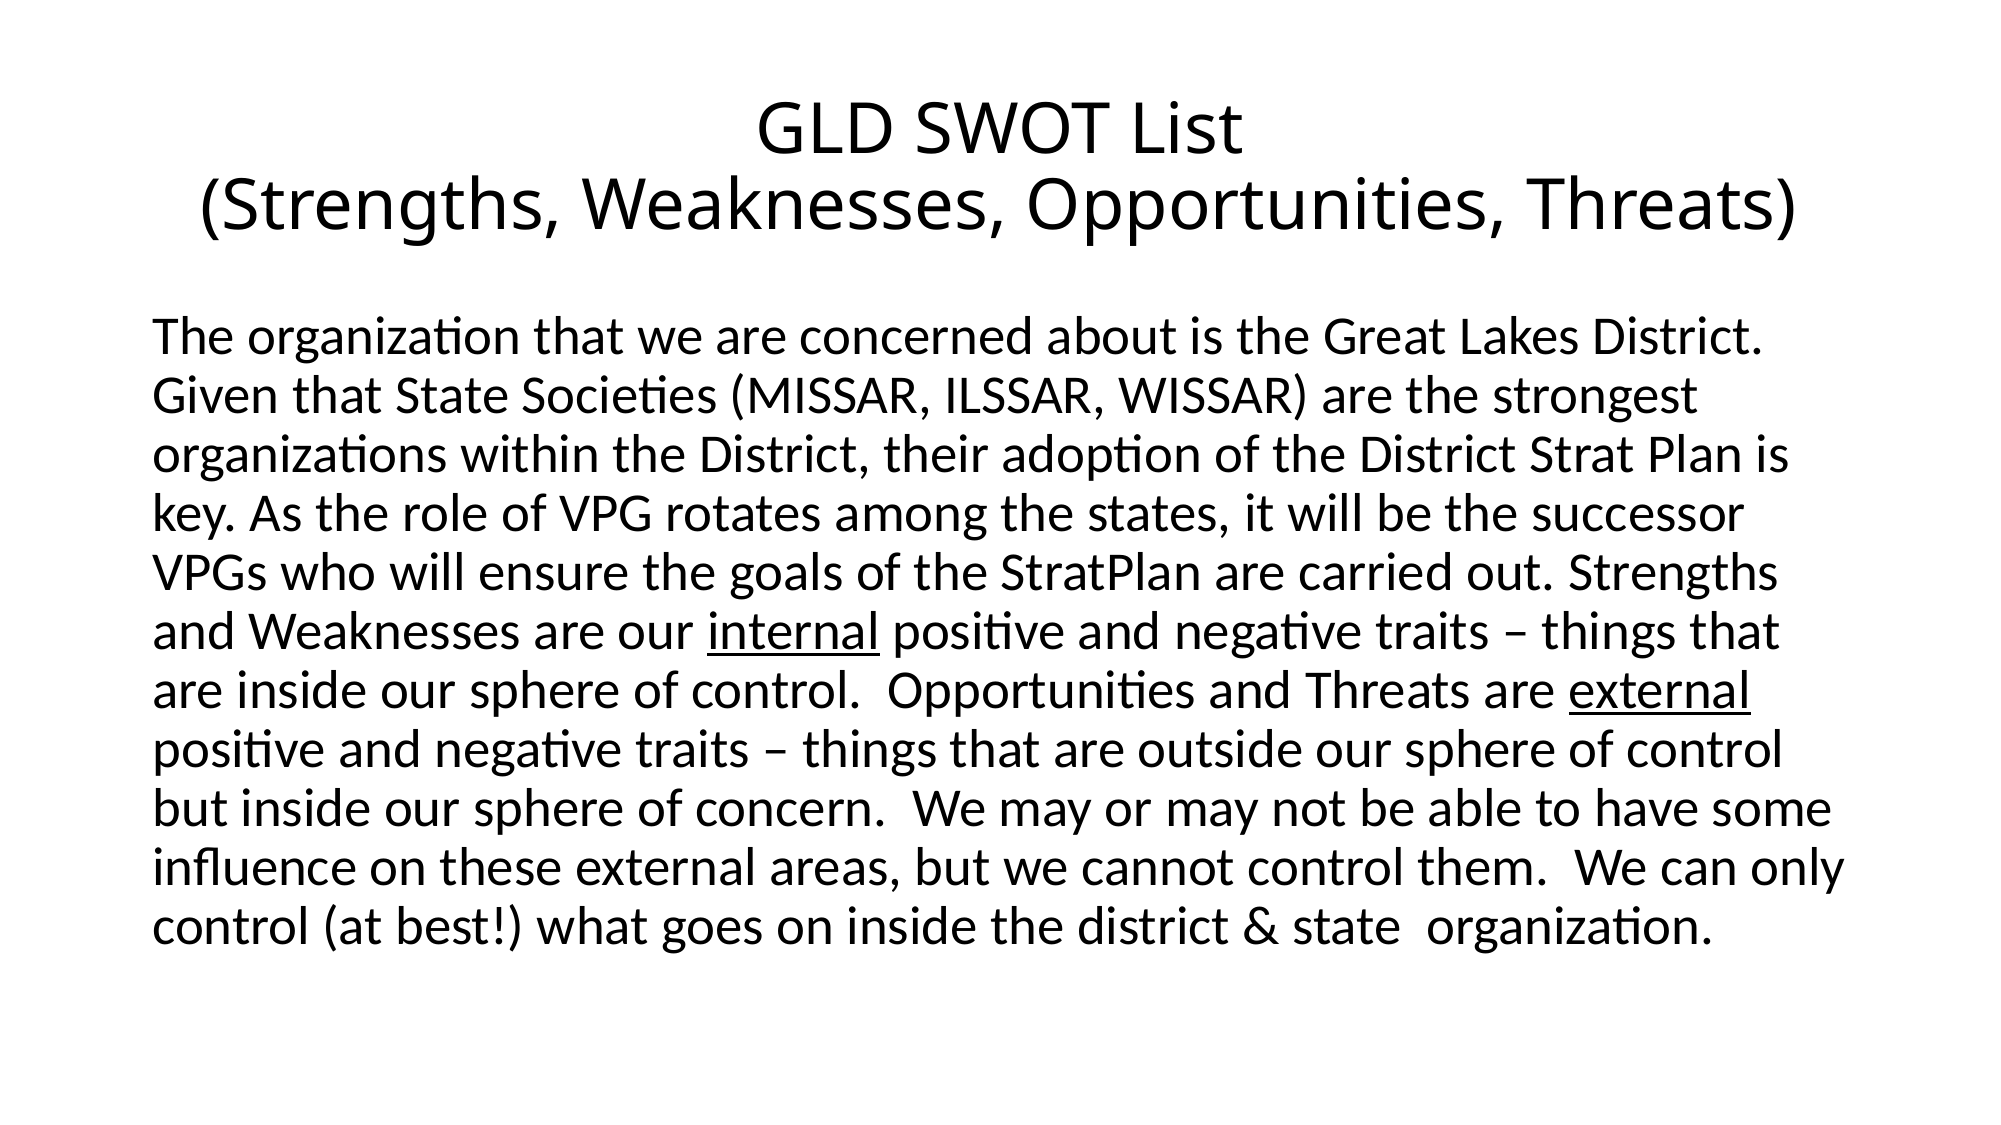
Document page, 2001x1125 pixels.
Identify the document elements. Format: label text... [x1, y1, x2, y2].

title GLD SWOT List (Strengths, Weaknesses, Opportunities, Threats) [137, 59, 1863, 278]
list The organization that we are concerned about is the Great Lakes District. Given that State Societies (MISSAR, ILSSAR, WISSAR) are the strongest organizations within the District, their adoption of the District Strat Plan is key. As the role of VPG rotates among the states, it will be the successor VPGs who will ensure the goals of the StratPlan are carried out. Strengths and Weaknesses are our internal positive and negative traits – things that are inside our sphere of control. Opportunities and Threats are external positive and negative traits – things that are outside our sphere of control but inside our sphere of concern. We may or may not be able to have some influence on these external areas, but we cannot control them. We can only control (at best!) what goes on inside the district & state organization. [137, 299, 1863, 1014]
